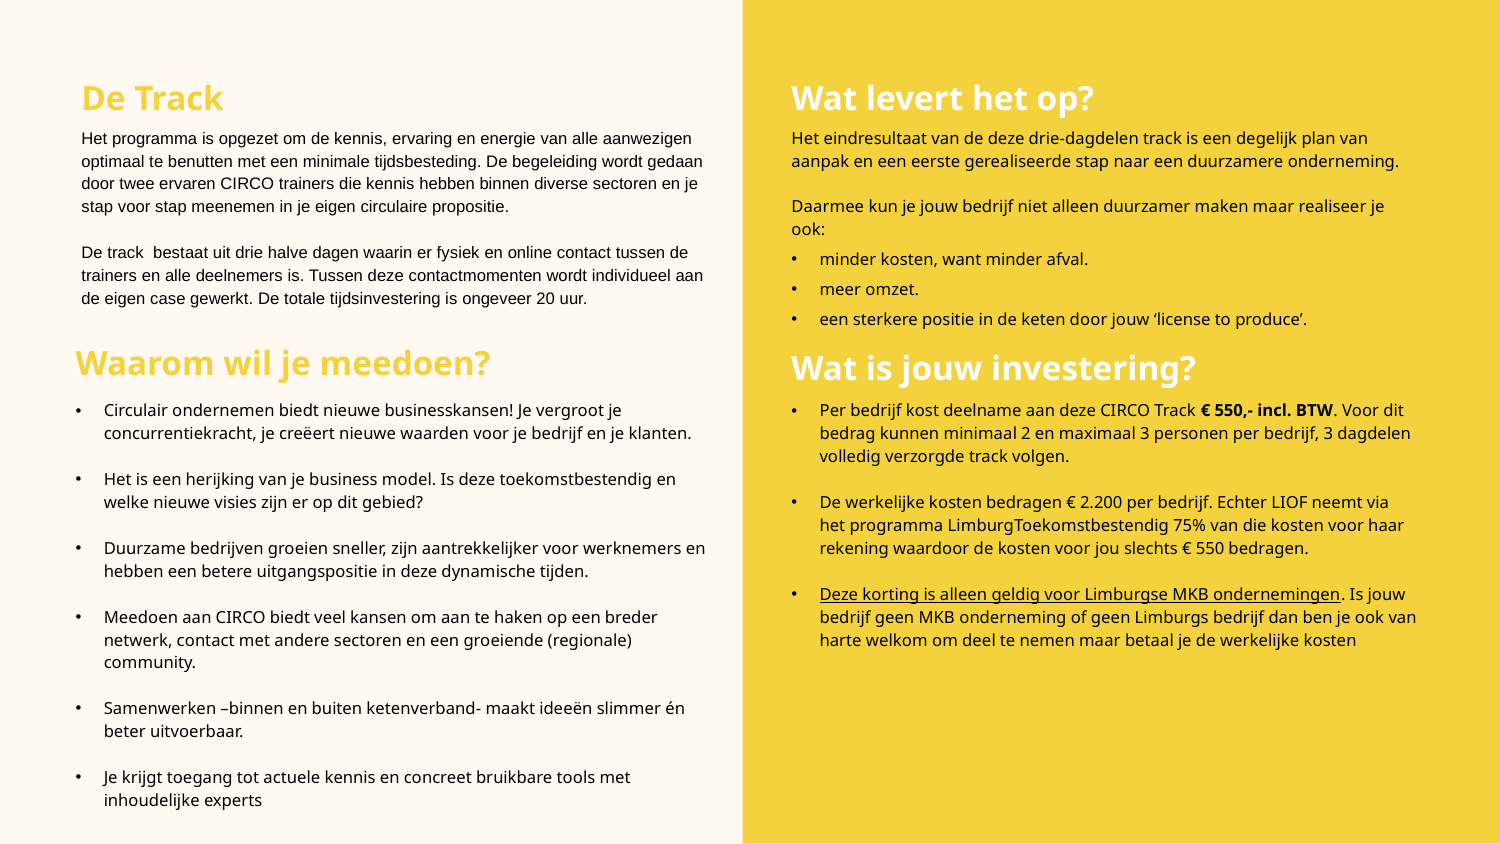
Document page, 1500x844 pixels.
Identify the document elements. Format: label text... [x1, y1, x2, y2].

text_box [742, 0, 1500, 844]
text_box Wat levert het op? [776, 56, 1440, 133]
text_box De Track [66, 56, 717, 133]
text_box Het programma is opgezet om de kennis, ervaring en energie van alle aanwezigen optimaal te benutten met een minimale tijdsbesteding. De begeleiding wordt gedaan door twee ervaren CIRCO trainers die kennis hebben binnen diverse sectoren en je stap voor stap meenemen in je eigen circulaire propositie. De track bestaat uit drie halve dagen waarin er fysiek en online contact tussen de trainers en alle deelnemers is. Tussen deze contactmomenten wordt individueel aan de eigen case gewerkt. De totale tijdsinvestering is ongeveer 20 uur. [66, 109, 724, 323]
text_box Wat is jouw investering? [776, 325, 1440, 402]
text_box Per bedrijf kost deelname aan deze CIRCO Track € 550,- incl. BTW. Voor dit bedrag kunnen minimaal 2 en maximaal 3 personen per bedrijf, 3 dagdelen volledig verzorgde track volgen. De werkelijke kosten bedragen € 2.200 per bedrijf. Echter LIOF neemt via het programma LimburgToekomstbestendig 75% van die kosten voor haar rekening waardoor de kosten voor jou slechts € 550 bedragen. Deze korting is alleen geldig voor Limburgse MKB ondernemingen. Is jouw bedrijf geen MKB onderneming of geen Limburgs bedrijf dan ben je ook van harte welkom om deel te nemen maar betaal je de werkelijke kosten [776, 402, 1434, 665]
text_box Waarom wil je meedoen? [60, 321, 718, 398]
text_box Het eindresultaat van de deze drie-dagdelen track is een degelijk plan van aanpak en een eerste gerealiseerde stap naar een duurzamere onderneming. Daarmee kun je jouw bedrijf niet alleen duurzamer maken maar realiseer je ook: minder kosten, want minder afval. meer omzet. een sterkere positie in de keten door jouw ‘license to produce’. [776, 133, 1434, 325]
text_box Circulair ondernemen biedt nieuwe businesskansen! Je vergroot je concurrentiekracht, je creëert nieuwe waarden voor je bedrijf en je klanten. Het is een herijking van je business model. Is deze toekomstbestendig en welke nieuwe visies zijn er op dit gebied? Duurzame bedrijven groeien sneller, zijn aantrekkelijker voor werknemers en hebben een betere uitgangspositie in deze dynamische tijden. Meedoen aan CIRCO biedt veel kansen om aan te haken op een breder netwerk, contact met andere sectoren en een groeiende (regionale) community. Samenwerken –binnen en buiten ketenverband- maakt ideeën slimmer én beter uitvoerbaar. Je krijgt toegang tot actuele kennis en concreet bruikbare tools met inhoudelijke experts [60, 382, 733, 844]
